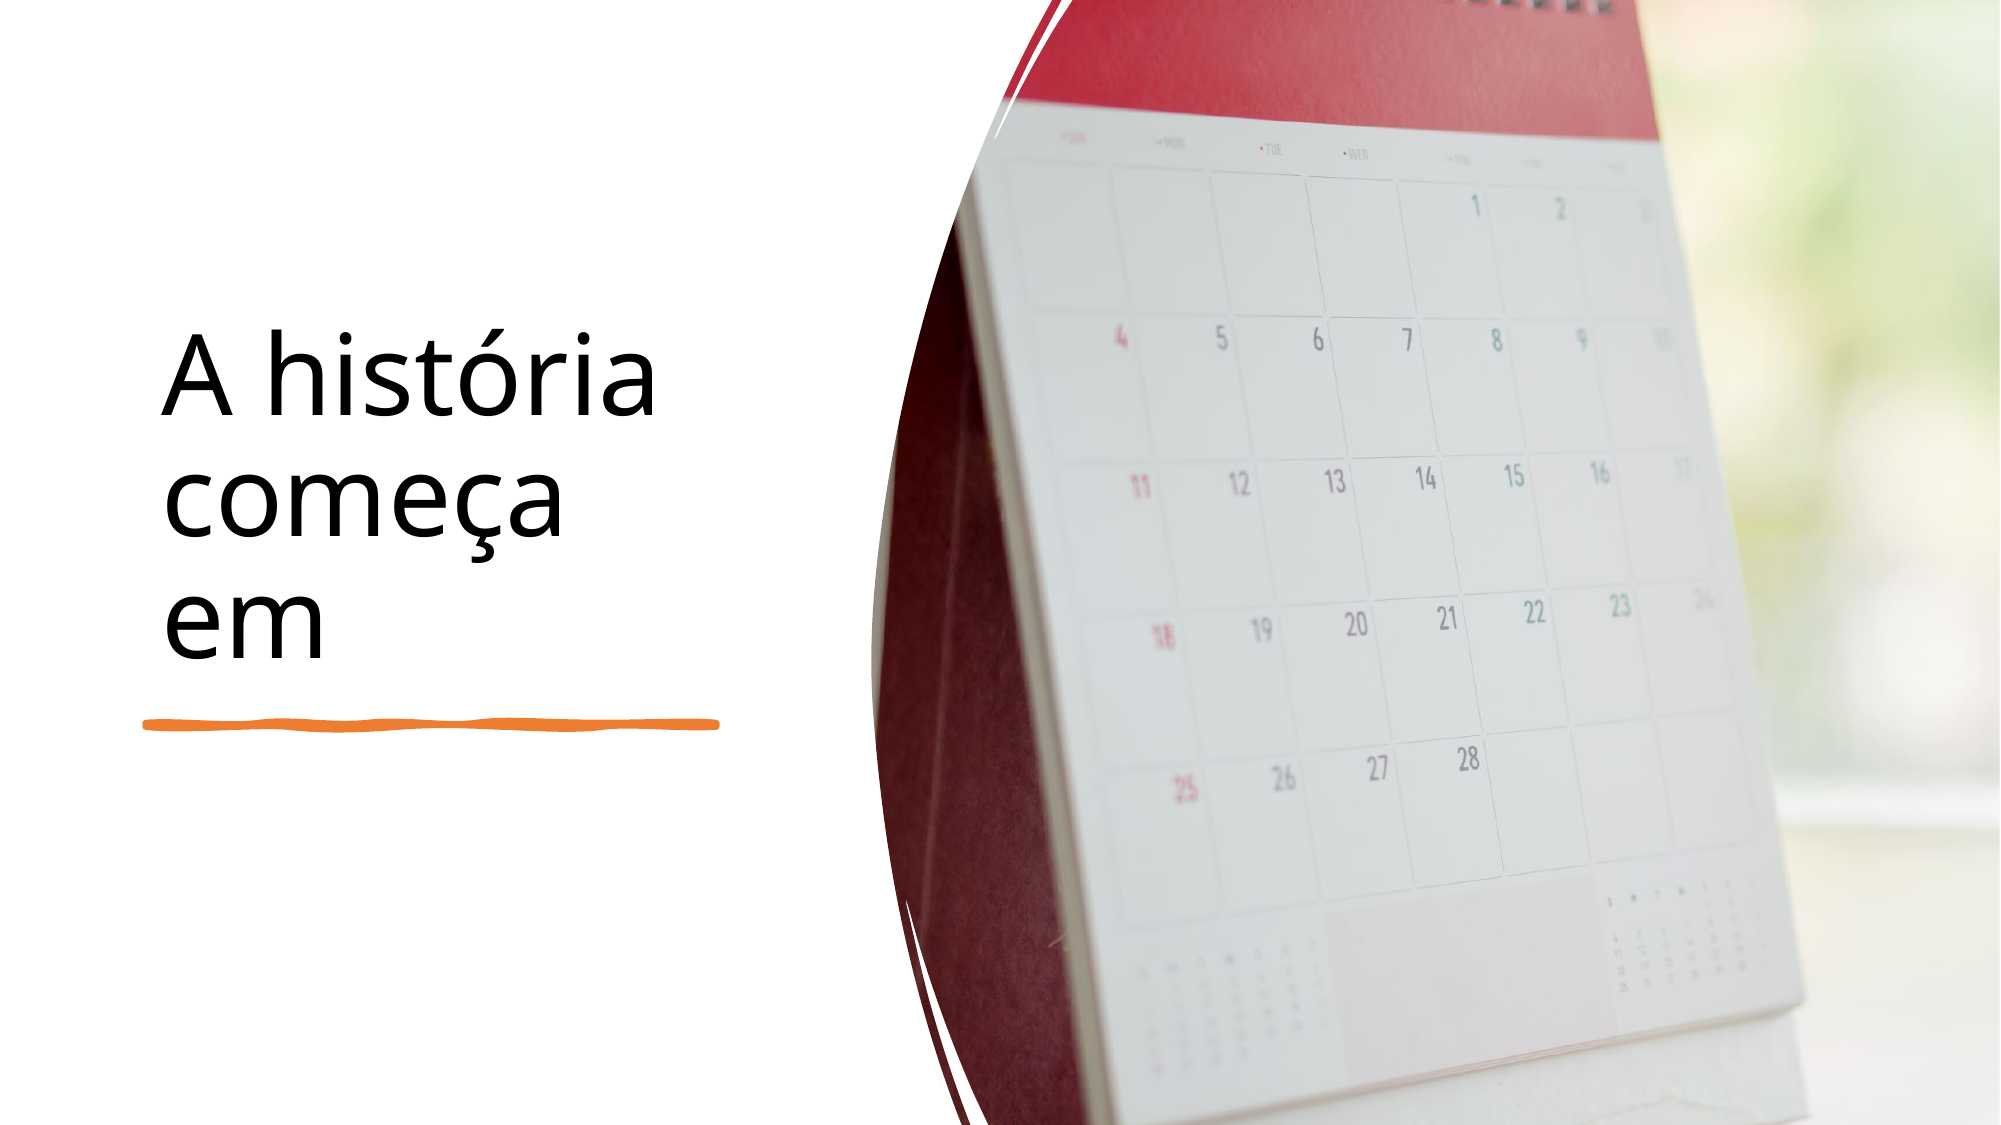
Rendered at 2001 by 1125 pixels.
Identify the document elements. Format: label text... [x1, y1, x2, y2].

text_box [0, 0, 871, 1125]
text_box [144, 720, 718, 730]
picture [871, 0, 2000, 1125]
title A história começa em [146, 104, 759, 690]
